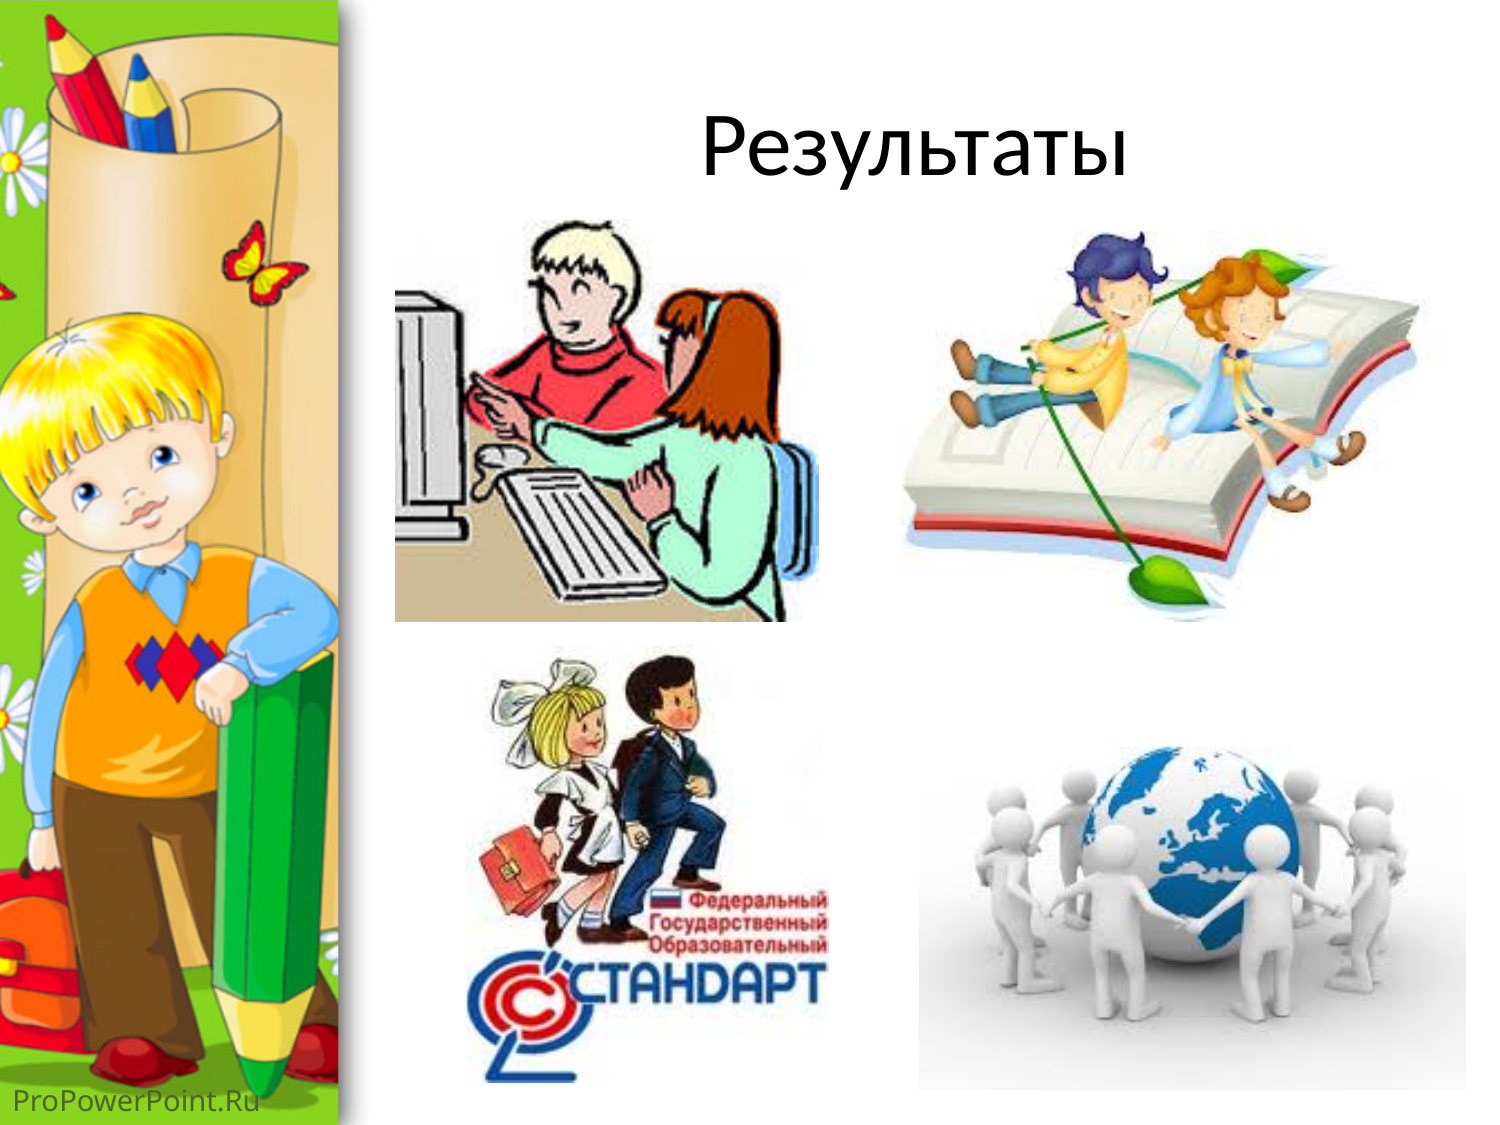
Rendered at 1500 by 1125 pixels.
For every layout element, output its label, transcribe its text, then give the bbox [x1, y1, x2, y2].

title Результаты [371, 44, 1460, 233]
picture [0, 0, 1500, 1125]
